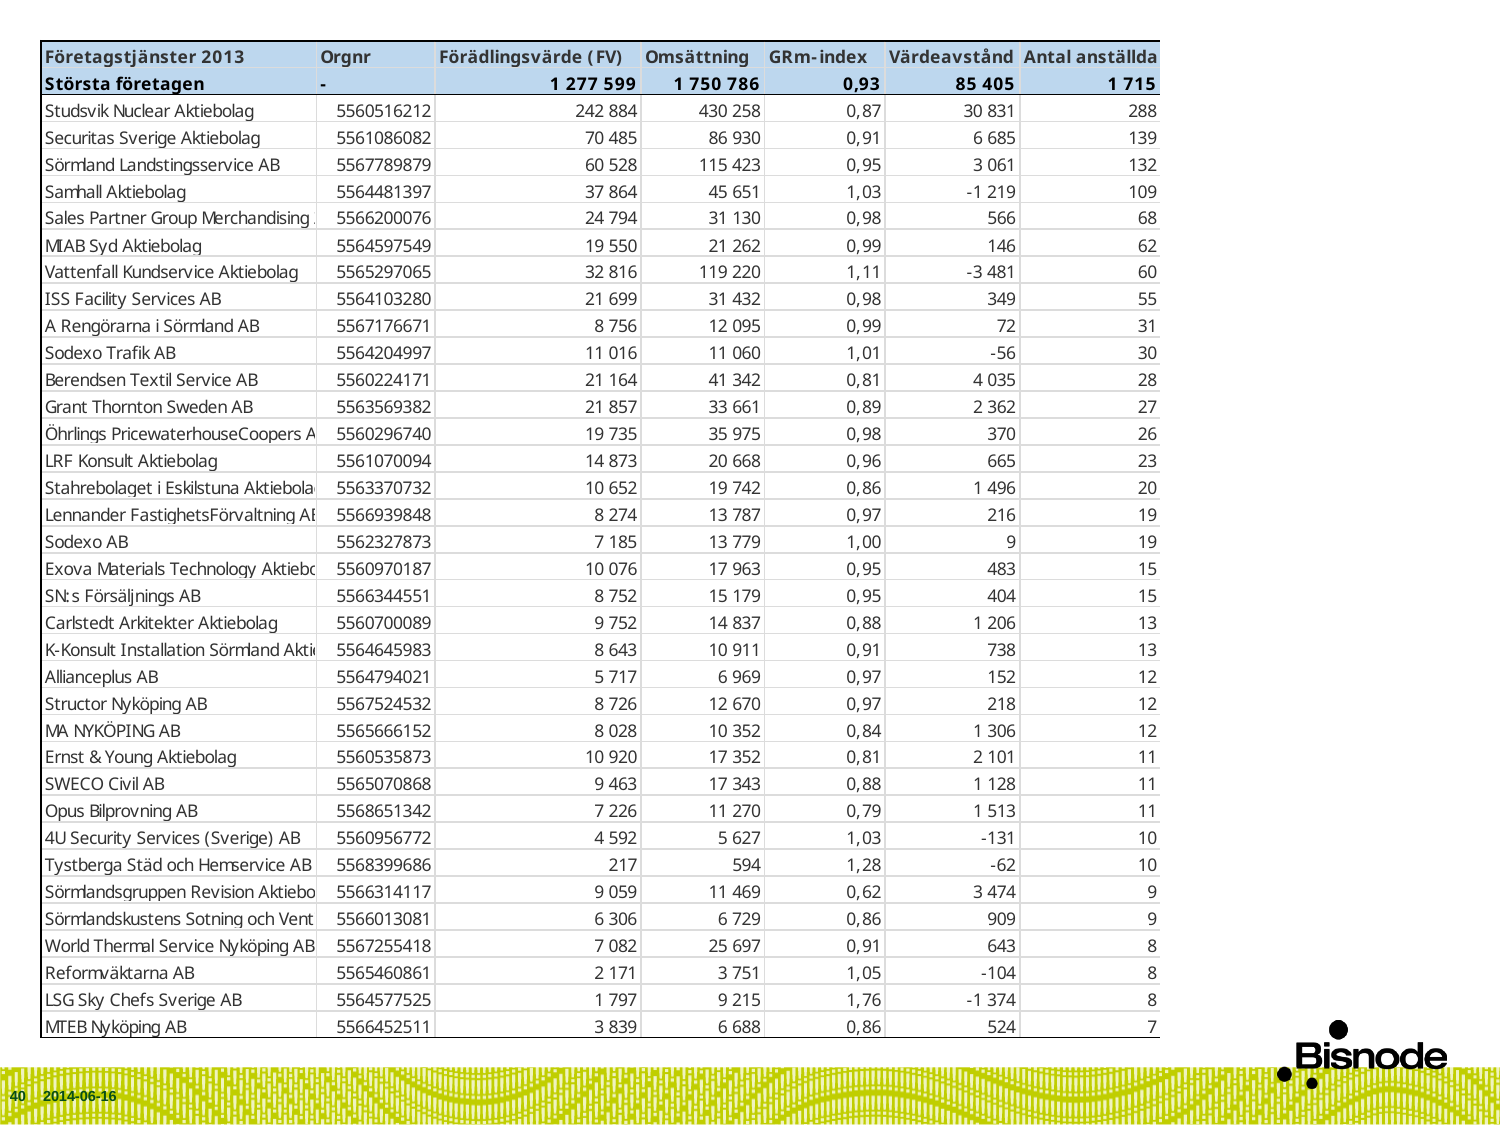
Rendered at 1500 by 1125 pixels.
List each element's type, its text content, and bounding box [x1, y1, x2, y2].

picture [0, 1020, 1500, 1125]
picture [39, 39, 1162, 1039]
slide_number 40 [10, 1079, 36, 1125]
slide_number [43, 1079, 136, 1125]
